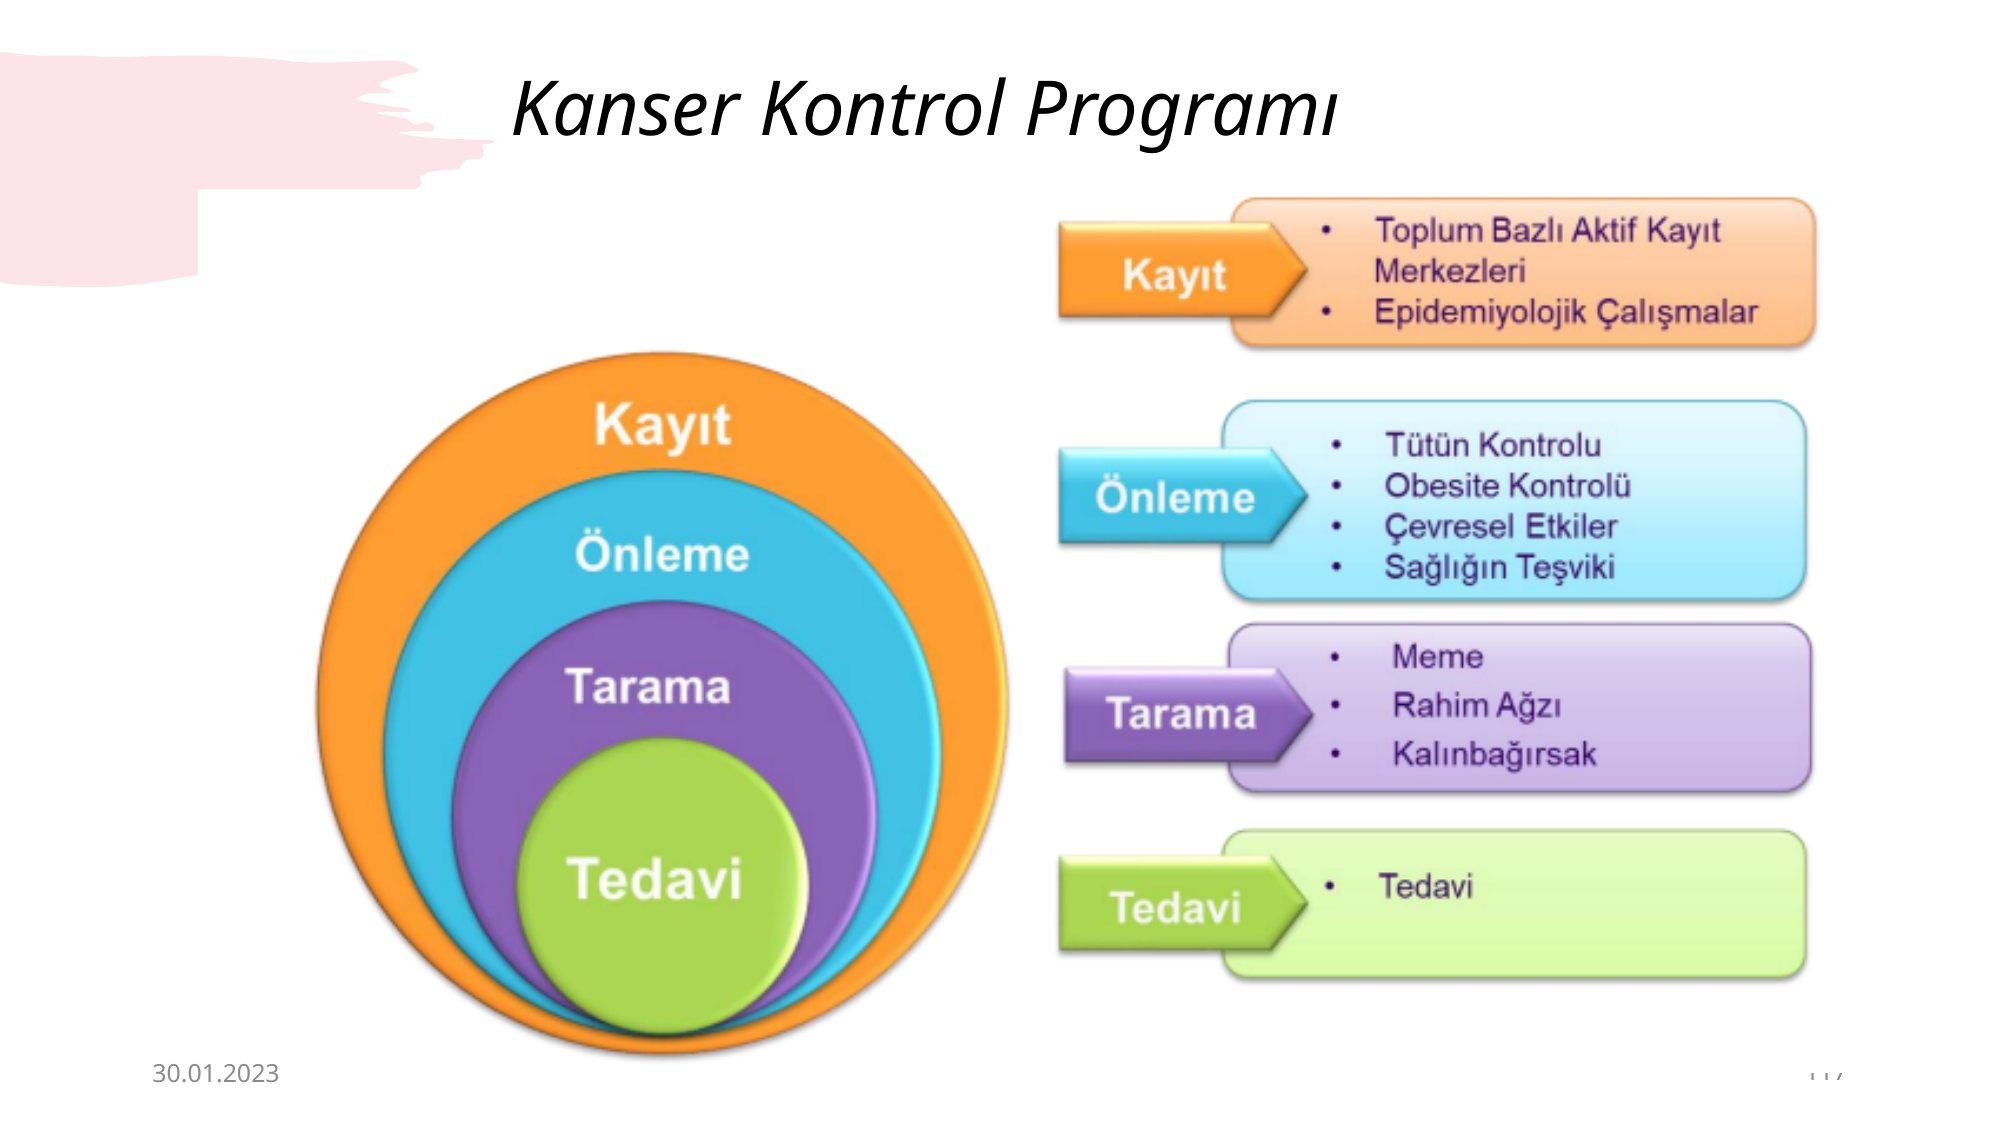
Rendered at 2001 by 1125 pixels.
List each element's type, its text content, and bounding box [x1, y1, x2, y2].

title Kanser Kontrol Programı [62, 61, 1788, 160]
slide_number 117 [1412, 1073, 1863, 1103]
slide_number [137, 1042, 588, 1103]
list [198, 189, 1916, 1073]
